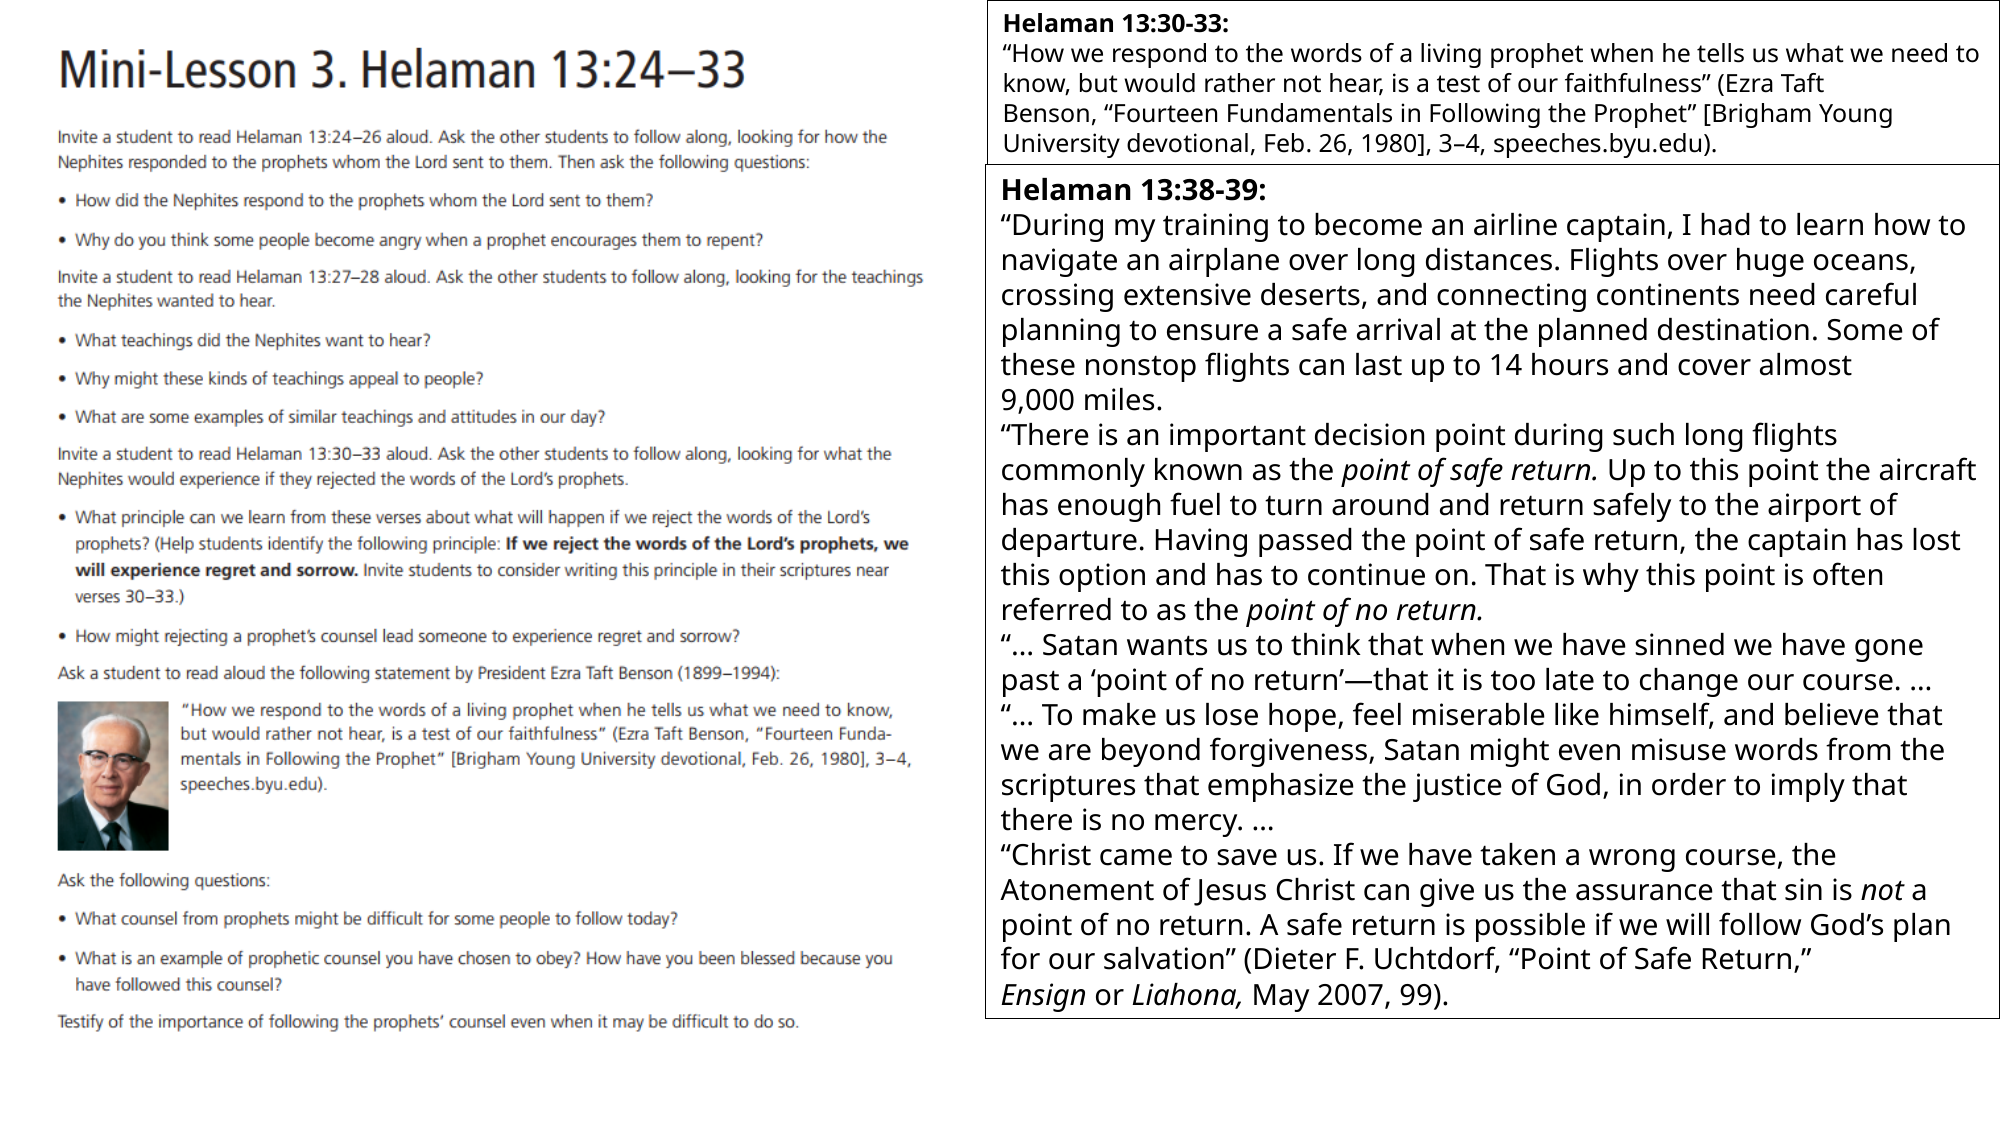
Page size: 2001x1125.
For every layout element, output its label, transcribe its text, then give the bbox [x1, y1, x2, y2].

text_box Helaman 13:38-39: “During my training to become an airline captain, I had to learn how to navigate an airplane over long distances. Flights over huge oceans, crossing extensive deserts, and connecting continents need careful planning to ensure a safe arrival at the planned destination. Some of these nonstop flights can last up to 14 hours and cover almost 9,000 miles. “There is an important decision point during such long flights commonly known as the point of safe return. Up to this point the aircraft has enough fuel to turn around and return safely to the airport of departure. Having passed the point of safe return, the captain has lost this option and has to continue on. That is why this point is often referred to as the point of no return. “… Satan wants us to think that when we have sinned we have gone past a ‘point of no return’—that it is too late to change our course. … “… To make us lose hope, feel miserable like himself, and believe that we are beyond forgiveness, Satan might even misuse words from the scriptures that emphasize the justice of God, in order to imply that there is no mercy. … “Christ came to save us. If we have taken a wrong course, the Atonement of Jesus Christ can give us the assurance that sin is not a point of no return. A safe return is possible if we will follow God’s plan for our salvation” (Dieter F. Uchtdorf, “Point of Safe Return,” Ensign or Liahona, May 2007, 99). [985, 164, 2000, 1019]
text_box Helaman 13:30-33: “How we respond to the words of a living prophet when he tells us what we need to know, but would rather not hear, is a test of our faithfulness” (Ezra Taft Benson, “Fourteen Fundamentals in Following the Prophet” [Brigham Young University devotional, Feb. 26, 1980], 3–4, speeches.byu.edu). [987, 0, 2000, 164]
picture [22, 31, 944, 1070]
